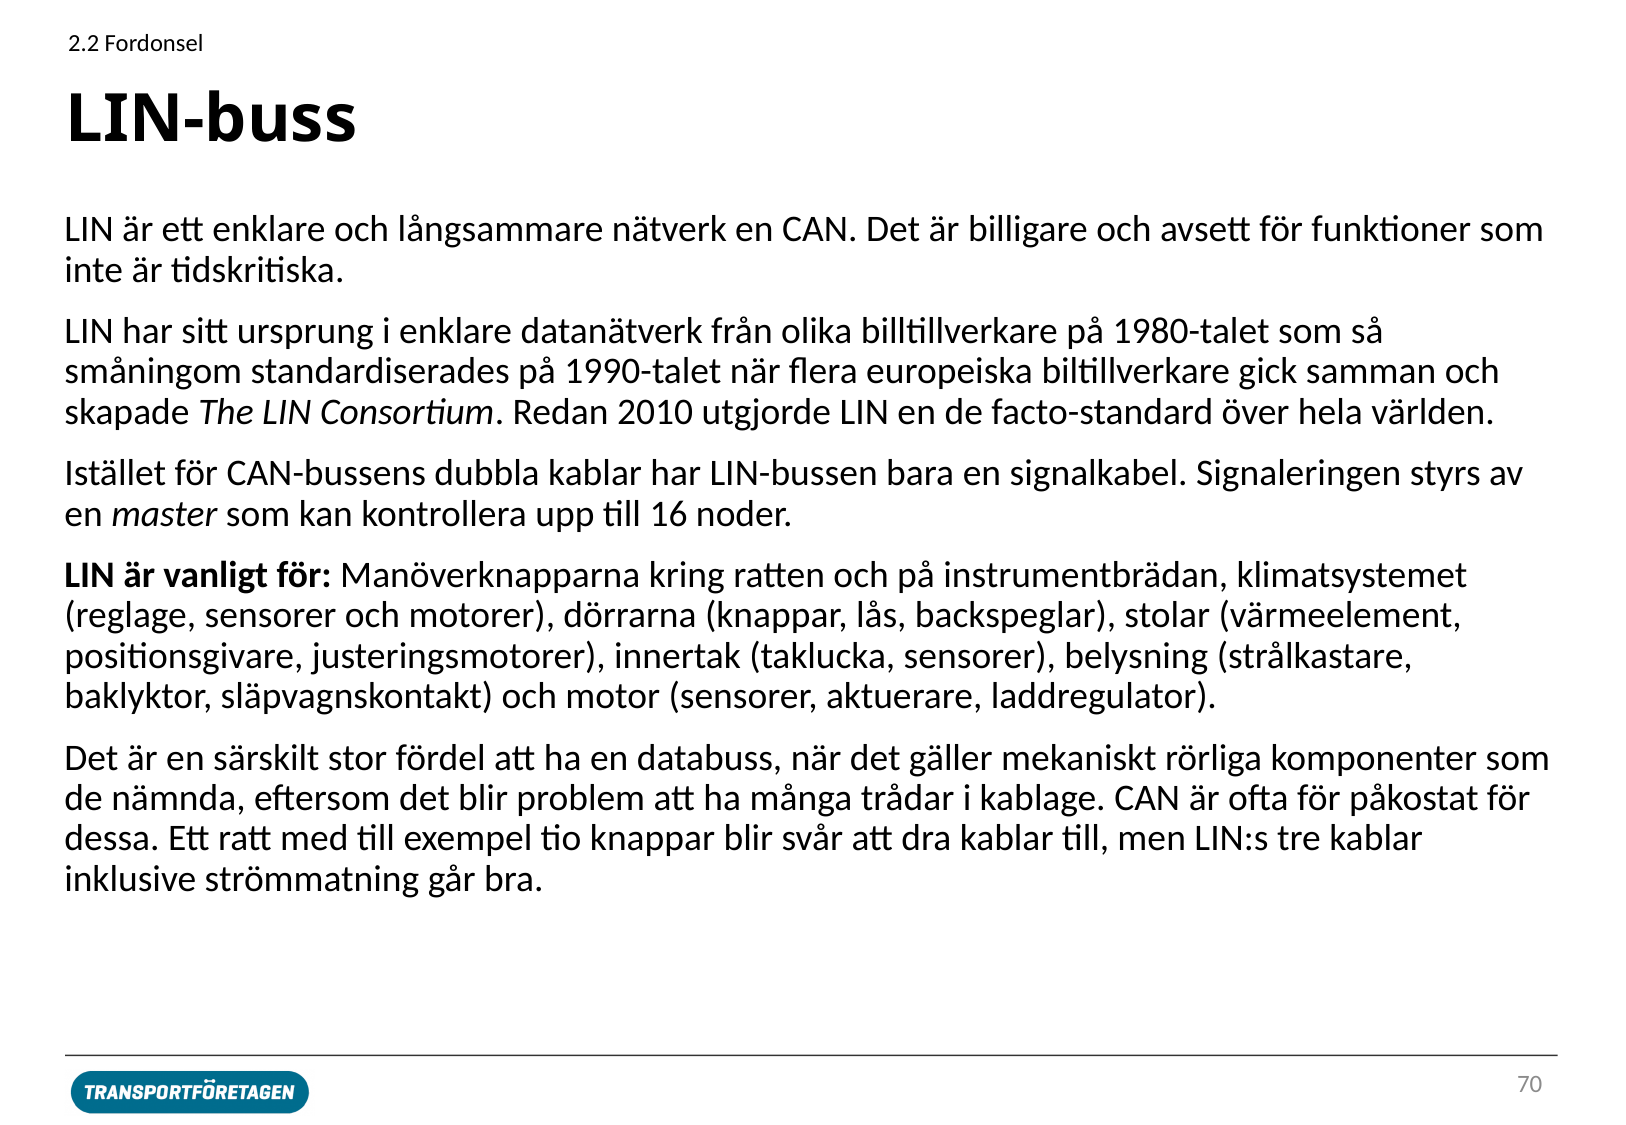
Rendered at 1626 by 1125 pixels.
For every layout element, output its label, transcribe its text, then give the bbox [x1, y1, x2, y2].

list 2.2 Fordonsel [68, 23, 917, 65]
list LIN är ett enklare och långsammare nätverk en CAN. Det är billigare och avsett för funktioner som inte är tidskritiska. LIN har sitt ursprung i enklare datanätverk från olika billtillverkare på 1980-talet som så småningom standardiserades på 1990-talet när flera europeiska biltillverkare gick samman och skapade The LIN Consortium. Redan 2010 utgjorde LIN en de facto-standard över hela världen. Istället för CAN-bussens dubbla kablar har LIN-bussen bara en signalkabel. Signaleringen styrs av en master som kan kontrollera upp till 16 noder. LIN är vanligt för: Manöverknapparna kring ratten och på instrumentbrädan, klimatsystemet (reglage, sensorer och motorer), dörrarna (knappar, lås, backspeglar), stolar (värmeelement, positionsgivare, justeringsmotorer), innertak (taklucka, sensorer), belysning (strålkastare, baklyktor, släpvagnskontakt) och motor (sensorer, aktuerare, laddregulator). Det är en särskilt stor fördel att ha en databuss, när det gäller mekaniskt rörliga komponenter som de nämnda, eftersom det blir problem att ha många trådar i kablage. CAN är ofta för påkostat för dessa. Ett ratt med till exempel tio knappar blir svår att dra kablar till, men LIN:s tre kablar inklusive strömmatning går bra. [64, 209, 1558, 1042]
picture [64, 1069, 315, 1116]
title LIN-buss [65, 83, 1560, 197]
slide_number 70 [1461, 1053, 1558, 1113]
